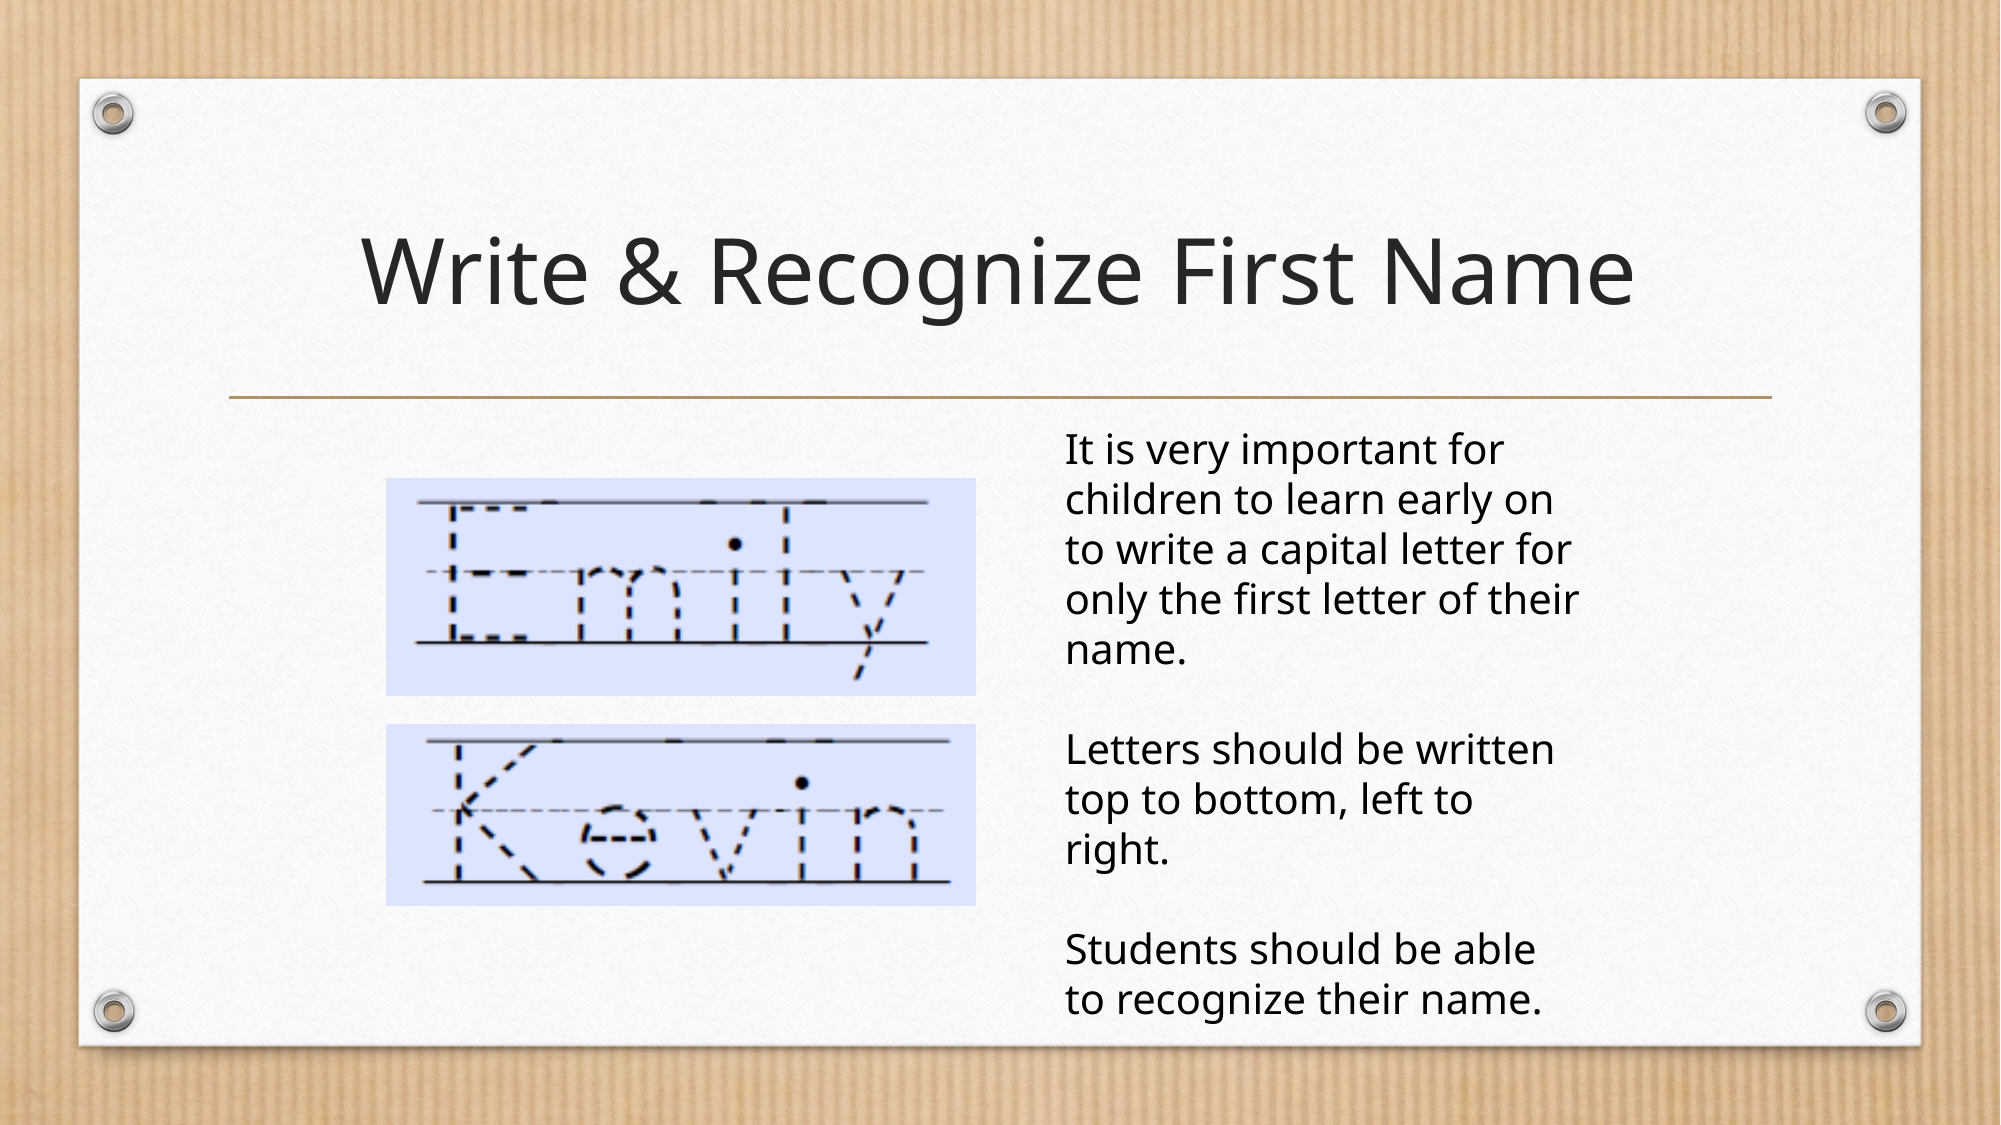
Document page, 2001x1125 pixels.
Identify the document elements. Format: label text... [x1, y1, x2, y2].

title Write & Recognize First Name [212, 161, 1788, 375]
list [386, 478, 976, 696]
picture [0, 0, 2001, 1125]
text_box It is very important for children to learn early on to write a capital letter for only the first letter of their name. Letters should be written top to bottom, left to right. Students should be able to recognize their name. [1050, 415, 1600, 1031]
